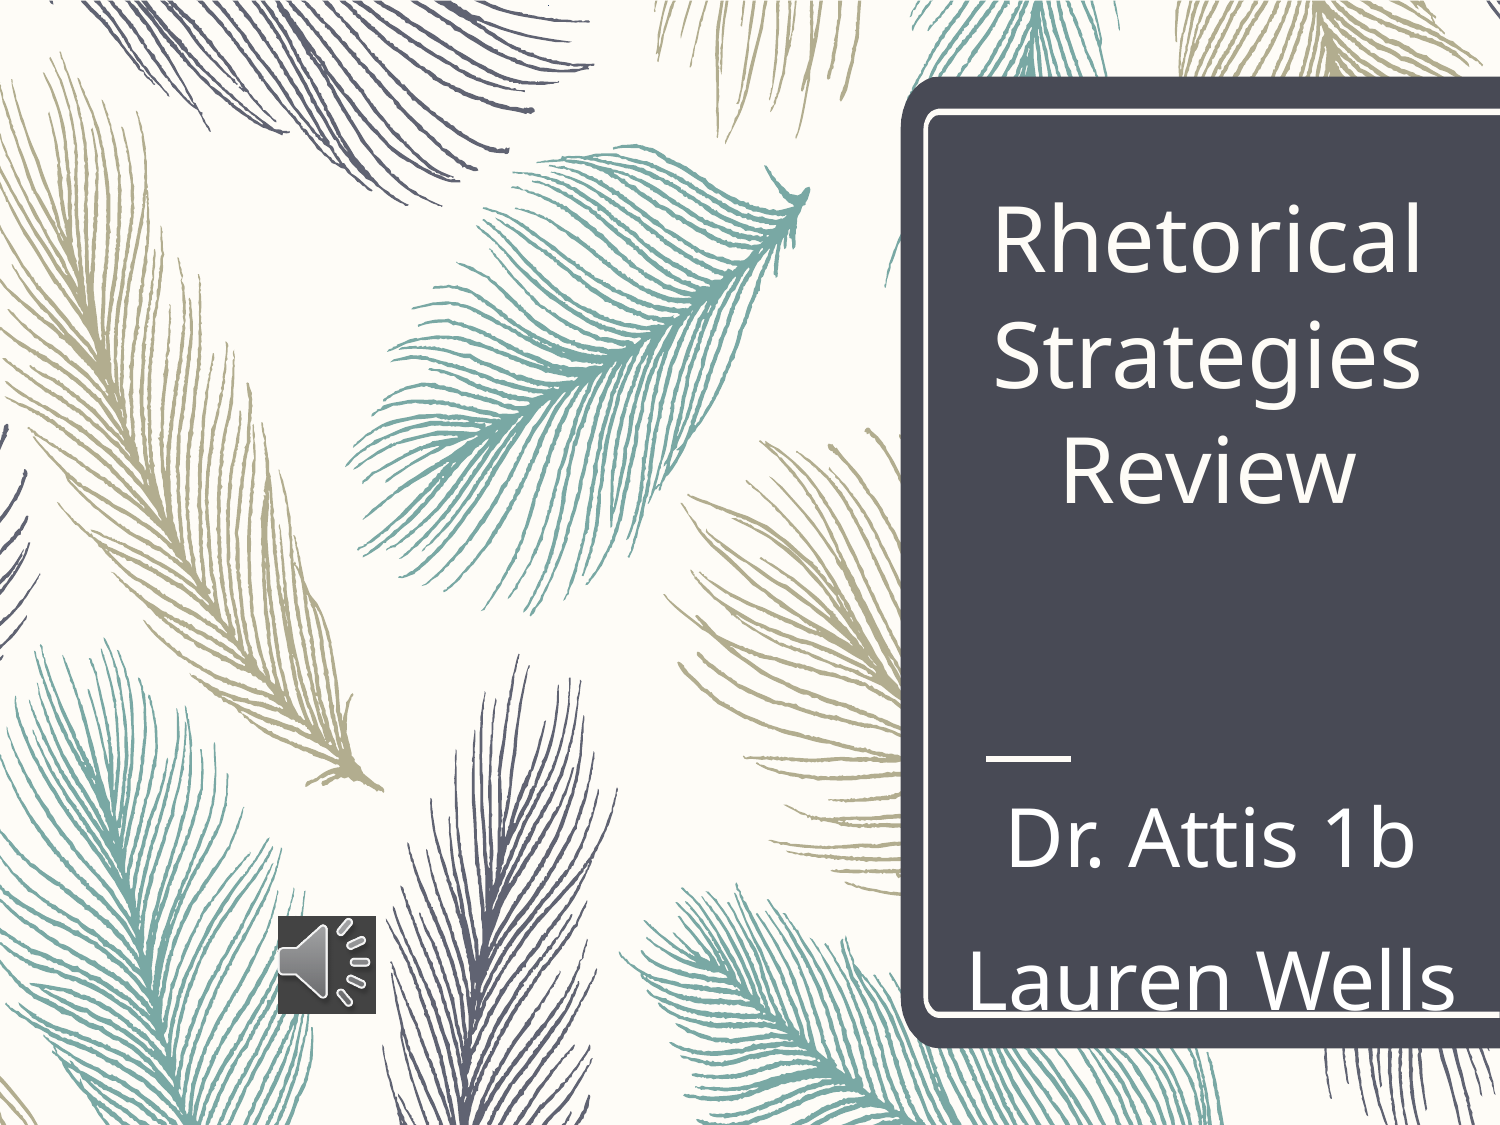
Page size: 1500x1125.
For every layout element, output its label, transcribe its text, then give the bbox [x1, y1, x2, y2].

title Rhetorical Strategies Review [974, 167, 1442, 718]
subtitle Dr. Attis 1b Lauren Wells [550, 748, 1500, 1036]
picture [276, 914, 377, 1016]
